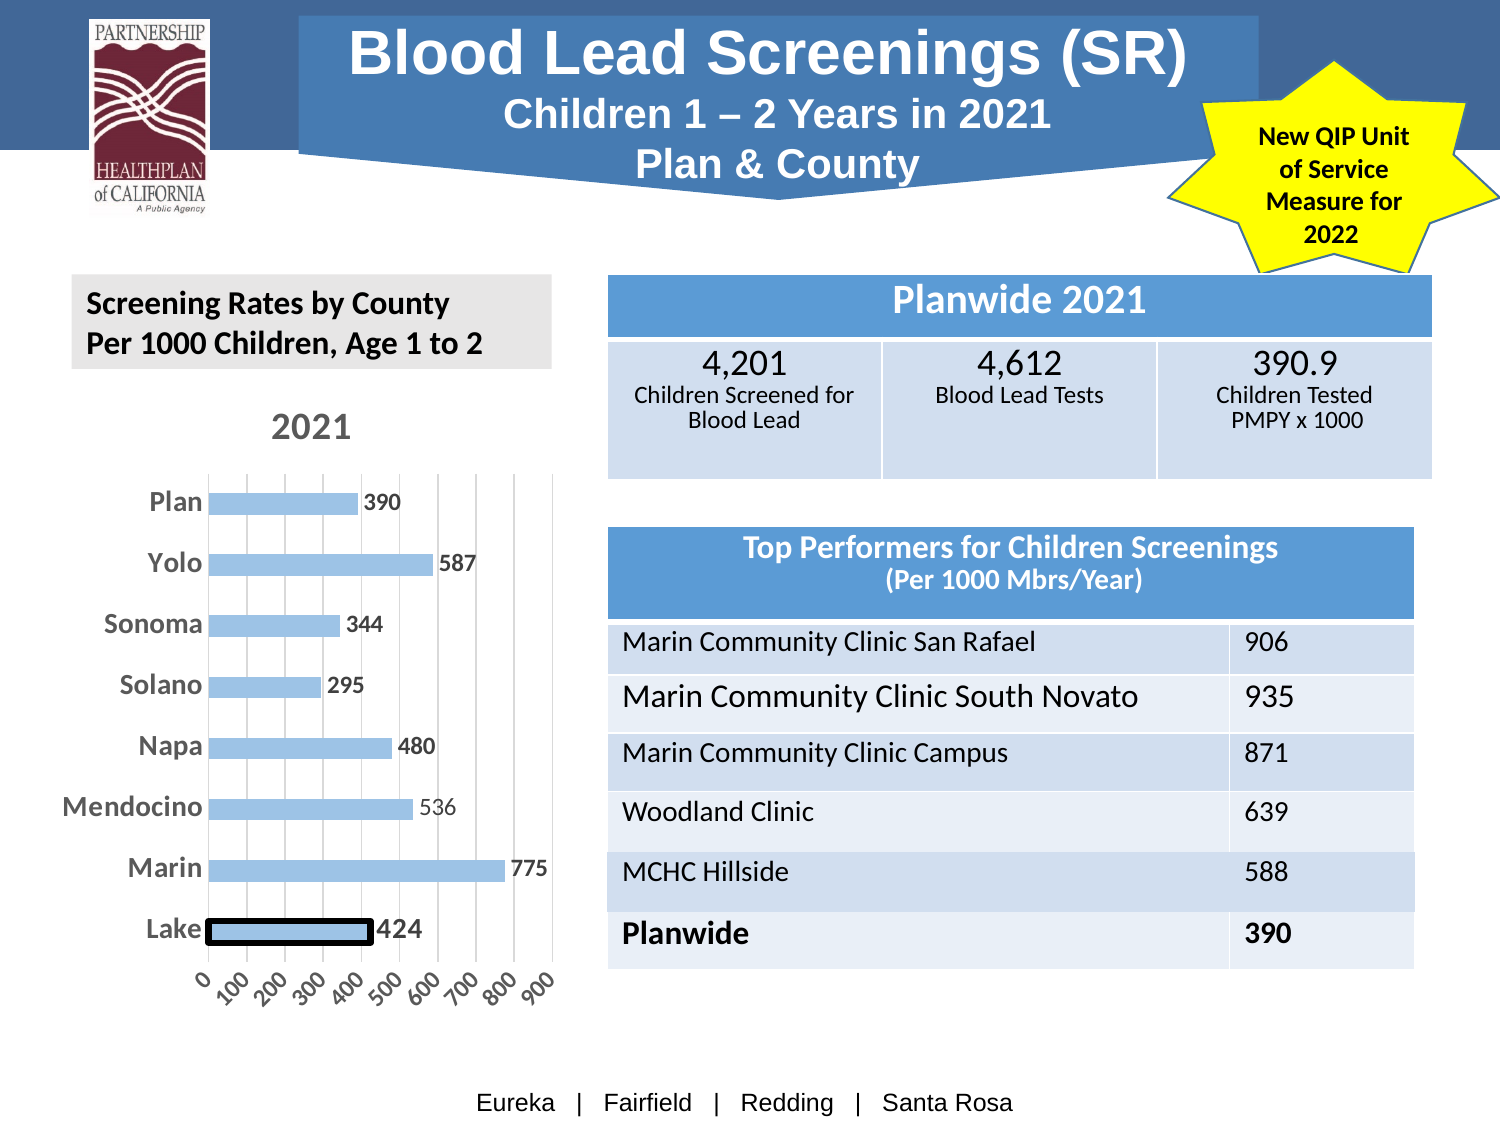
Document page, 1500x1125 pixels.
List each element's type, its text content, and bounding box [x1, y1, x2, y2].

table_cell 390 [1230, 912, 1414, 969]
table_cell 871 [1230, 734, 1414, 791]
text_box New QIP Unit of Service Measure for 2022 [1166, 58, 1500, 273]
text_box Screening Rates by County Per 1000 Children, Age 1 to 2 [71, 274, 552, 369]
table_cell Planwide [608, 912, 1229, 969]
chart [51, 377, 572, 1026]
table_cell Marin Community Clinic South Novato [608, 676, 1229, 732]
table_cell 588 [1229, 852, 1415, 912]
table_cell 4,612 Blood Lead Tests [883, 342, 1156, 479]
table_header Top Performers for Children Screenings (Per 1000 Mbrs/Year) [608, 527, 1414, 619]
table_cell Marin Community Clinic San Rafael [608, 625, 1229, 674]
table_cell Woodland Clinic [608, 792, 1229, 852]
table_cell 906 [1230, 625, 1414, 674]
table_cell 639 [1230, 792, 1414, 852]
table_cell 390.9 Children Tested PMPY x 1000 [1158, 342, 1432, 479]
table_cell 935 [1230, 676, 1414, 732]
table_header Planwide 2021 [608, 275, 1432, 337]
table_cell 4,201 Children Screened for Blood Lead [608, 342, 881, 479]
table_cell Marin Community Clinic Campus [608, 734, 1229, 791]
text_box Blood Lead Screenings (SR) Children 1 – 2 Years in 2021 Plan & County [303, 4, 1252, 265]
table_cell MCHC Hillside [607, 852, 1229, 912]
picture [89, 19, 210, 218]
